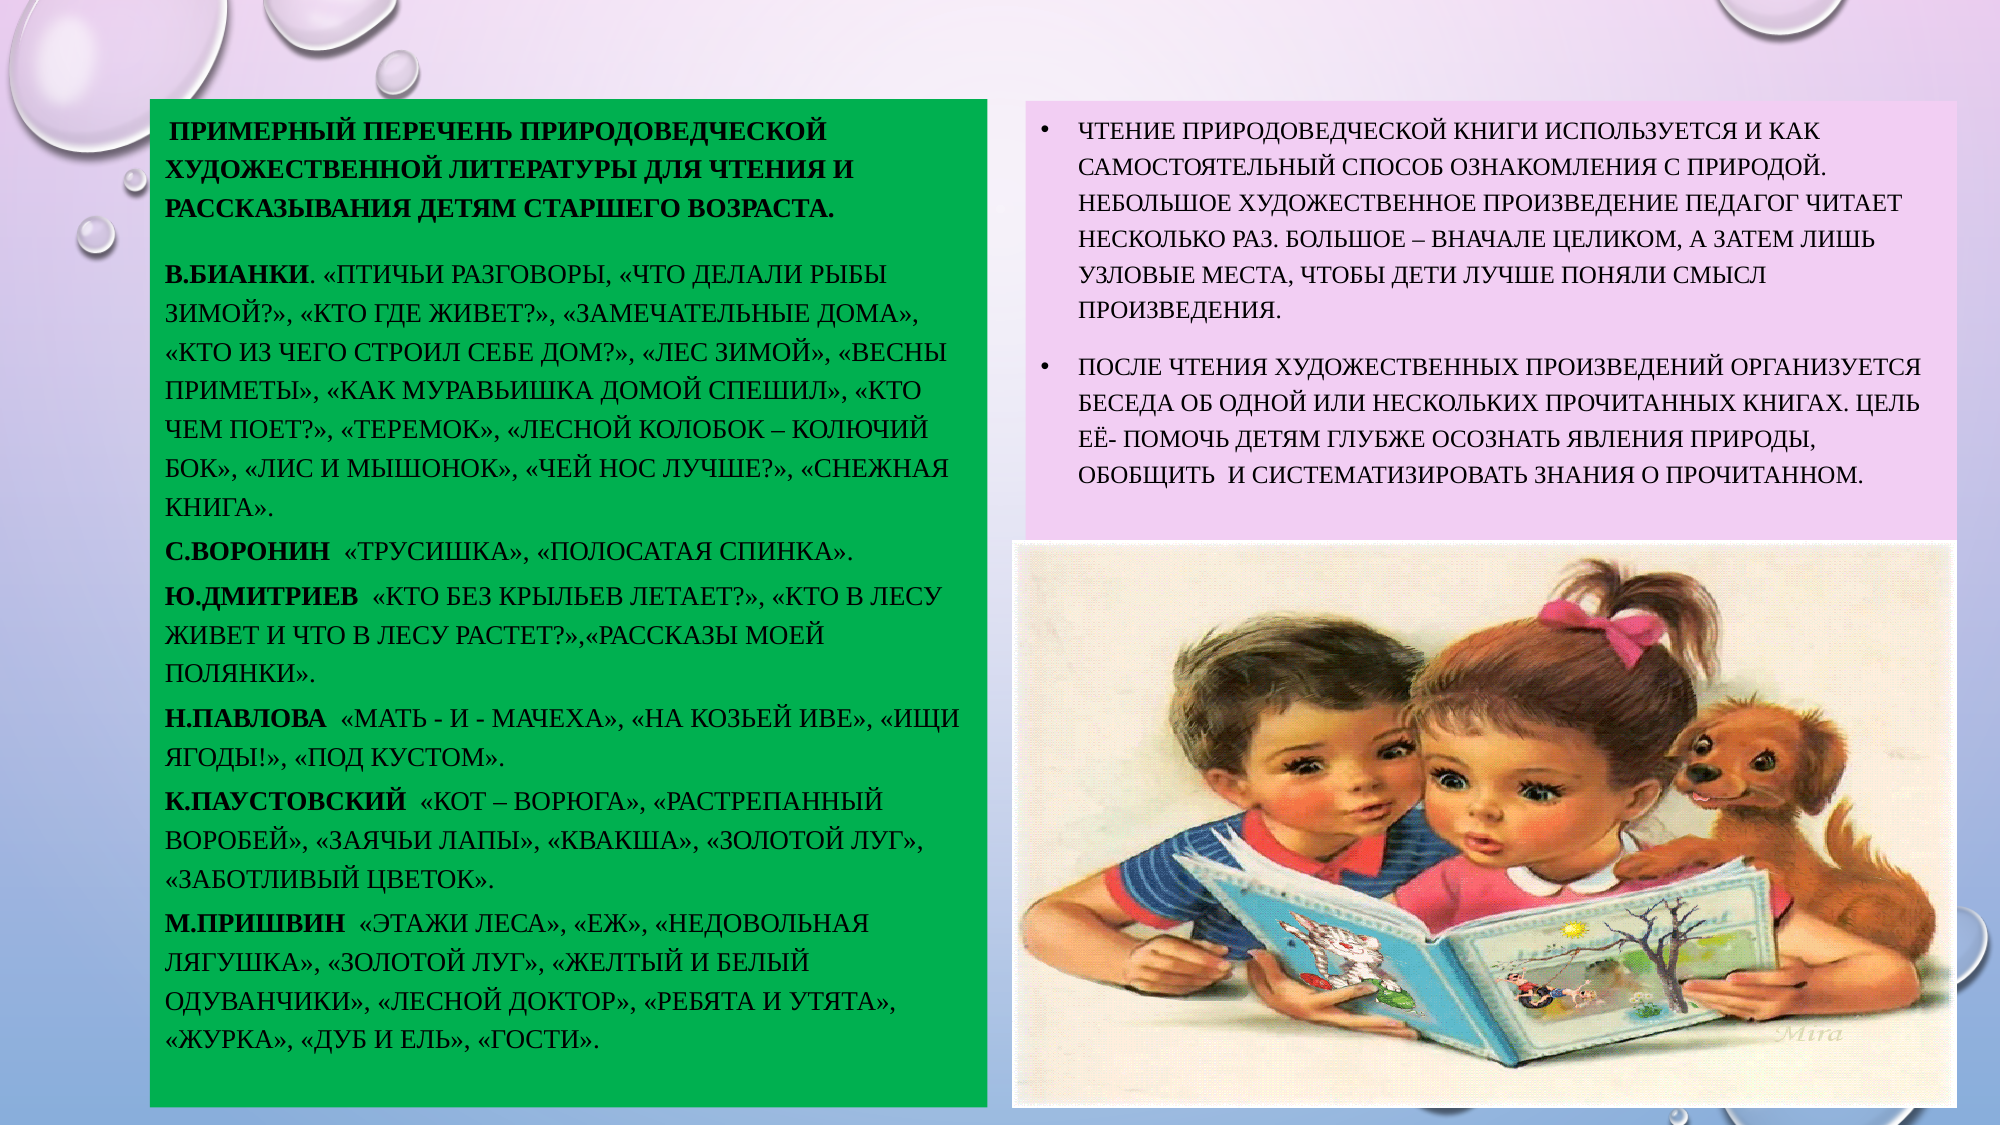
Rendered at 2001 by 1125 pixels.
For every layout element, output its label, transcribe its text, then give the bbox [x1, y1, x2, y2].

list Чтение природоведческой книги используется и как самостоятельный способ ознакомления с природой. Небольшое художественное произведение педагог читает несколько раз. Большое – вначале целиком, а затем лишь узловые места, чтобы дети лучше поняли смысл произведения. После чтения художественных произведений организуется беседа об одной или нескольких прочитанных книгах. Цель её- помочь детям глубже осознать явления природы, обобщить и систематизировать знания о прочитанном. [1025, 100, 1957, 539]
picture [0, 0, 2000, 1125]
list примерный перечень природоведческой художественной литературы для чтения и рассказывания детям старшего возраста. В.Бианки. «Птичьи разговоры, «Что делали рыбы зимой?», «Кто где живет?», «Замечательные дома», «Кто из чего строил себе дом?», «Лес зимой», «Весны приметы», «Как Муравьишка домой спешил», «Кто чем поет?», «Теремок», «Лесной Колобок – Колючий Бок», «Лис и мышонок», «Чей нос лучше?», «Снежная книга». С.Воронин «Трусишка», «Полосатая спинка». Ю.Дмитриев «Кто без крыльев летает?», «Кто в лесу живет и что в лесу растет?»,«Рассказы моей полянки». Н.Павлова «Мать - и - мачеха», «На козьей иве», «Ищи ягоды!», «Под кустом». К.Паустовский «Кот – ворюга», «Растрепанный воробей», «Заячьи лапы», «Квакша», «Золотой луг», «Заботливый цветок». М.Пришвин «Этажи леса», «Еж», «Недовольная лягушка», «Золотой луг», «Желтый и белый одуванчики», «Лесной доктор», «Ребята и утята», «Журка», «Дуб и Ель», «Гости». [149, 99, 988, 1108]
